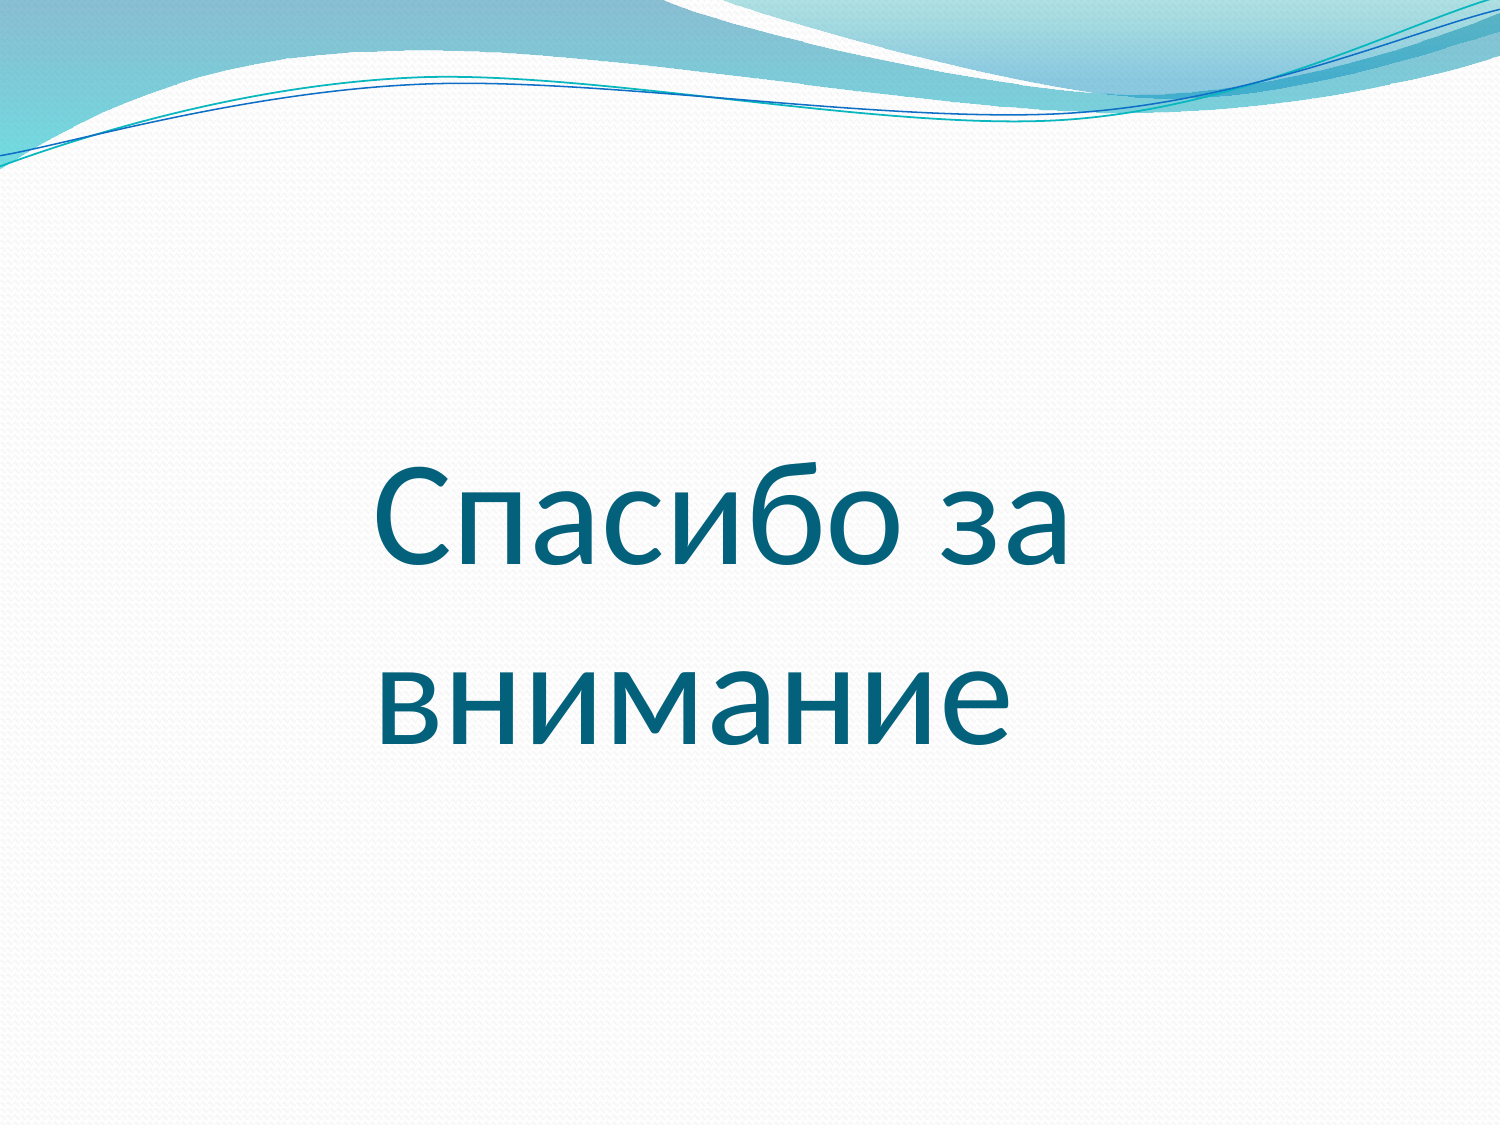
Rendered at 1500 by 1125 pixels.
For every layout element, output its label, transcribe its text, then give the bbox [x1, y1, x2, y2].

title Спасибо за внимание [371, 456, 1428, 776]
